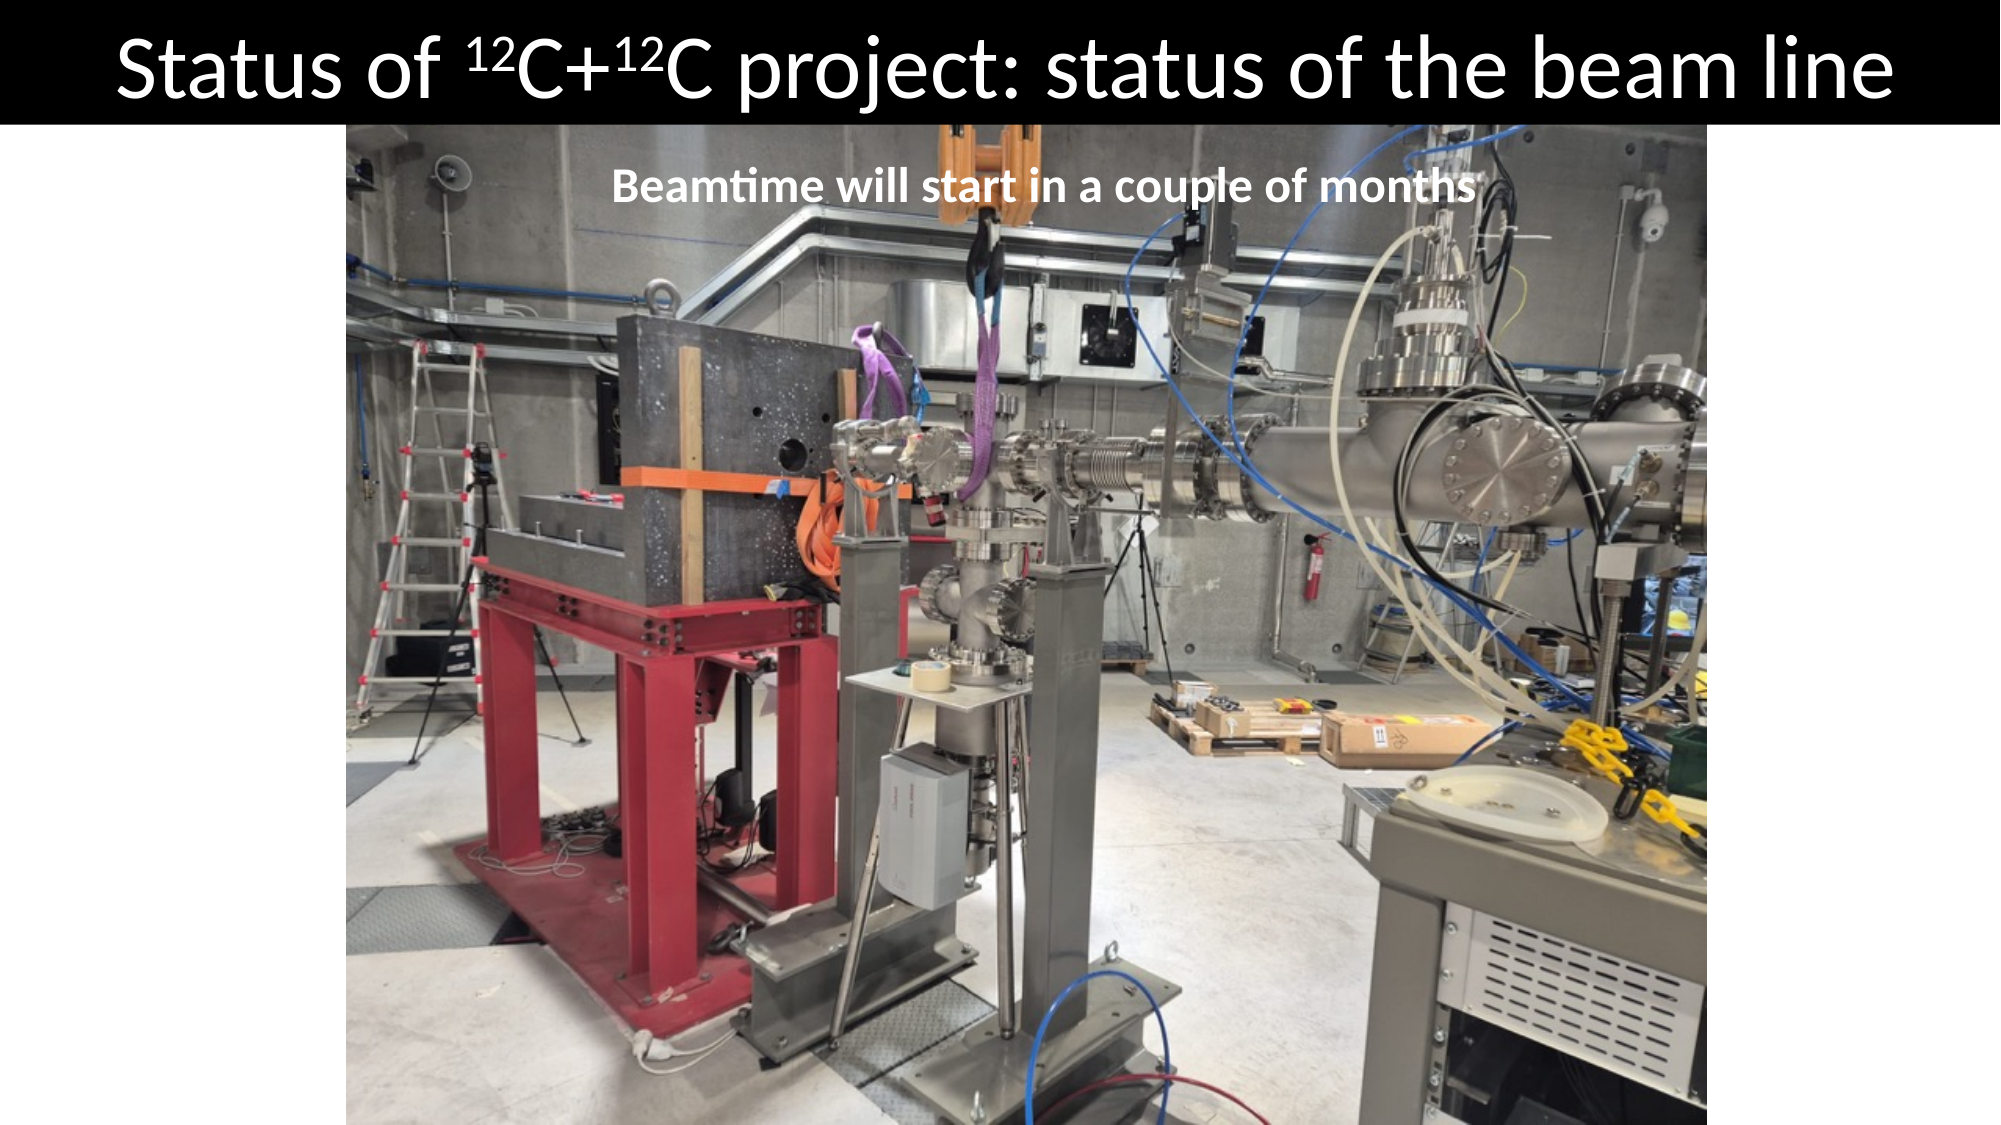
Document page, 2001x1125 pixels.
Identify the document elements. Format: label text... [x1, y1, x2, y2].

text_box Status of 12C+12C project: status of the beam line [0, 0, 2000, 125]
picture [346, 104, 1707, 1125]
